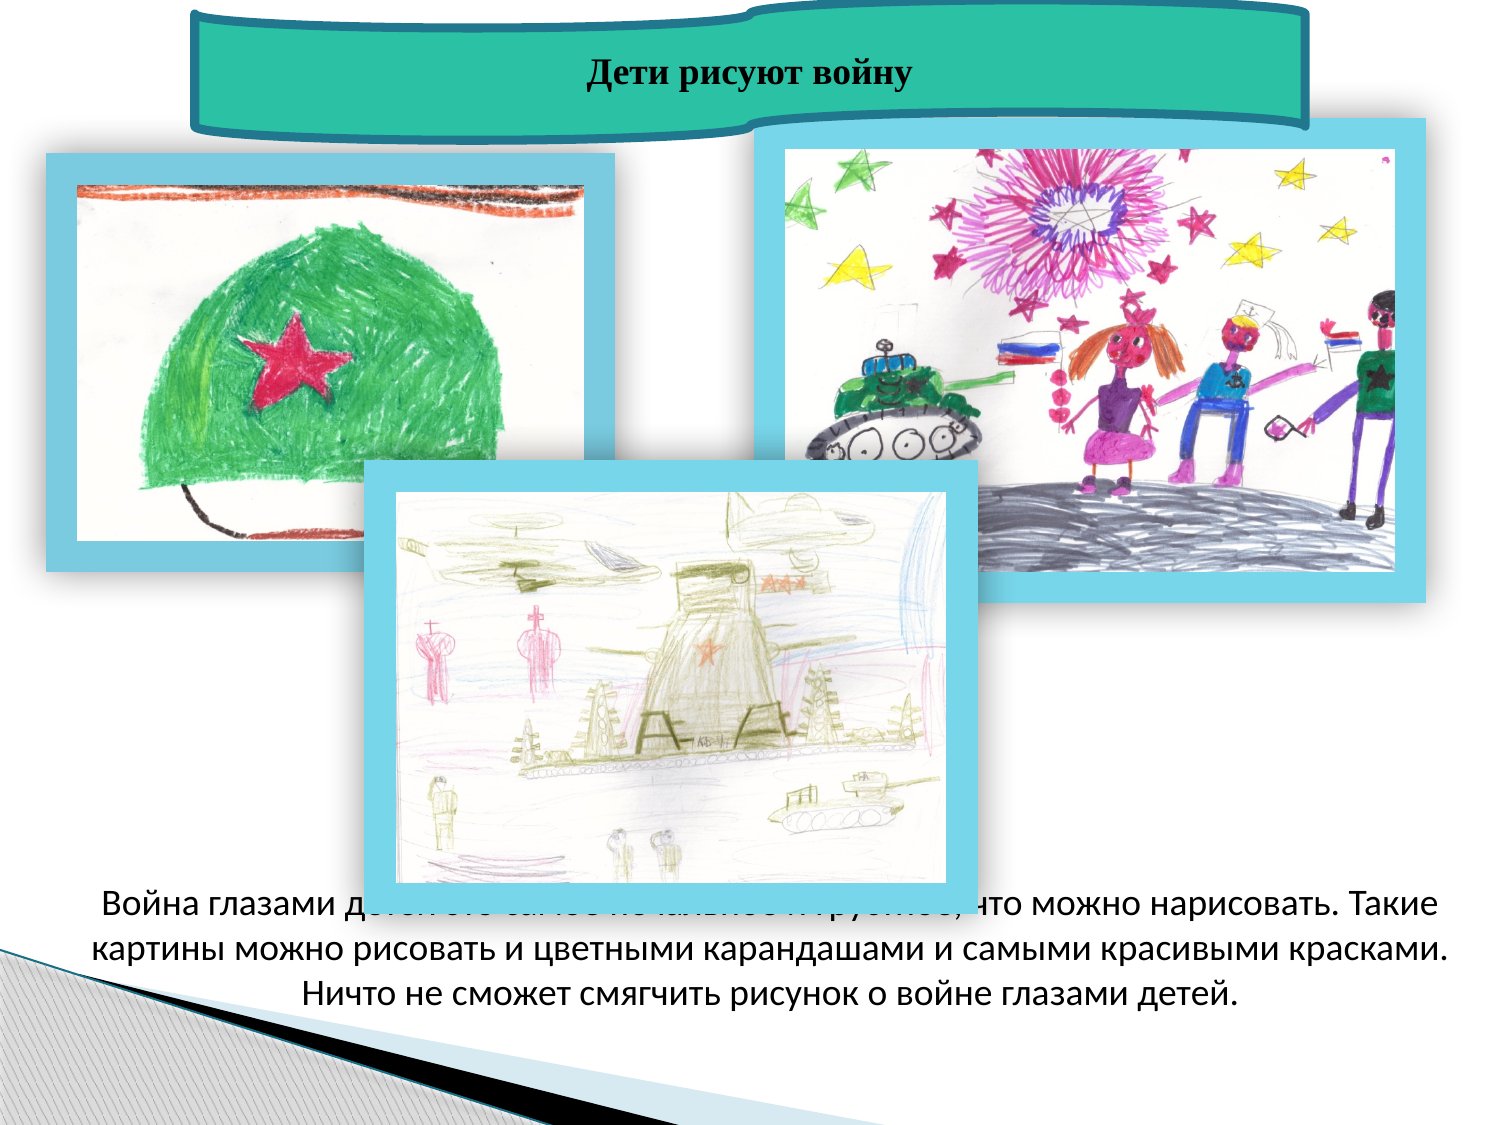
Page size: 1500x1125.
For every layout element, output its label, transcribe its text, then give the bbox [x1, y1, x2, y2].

list Война глазами детей это самое печальное и грустное, что можно нарисовать. Такие картины можно рисовать и цветными карандашами и самыми красивыми красками. Ничто не сможет смягчить рисунок о войне глазами детей. [23, 822, 1500, 1125]
picture [76, 148, 1396, 884]
text_box Дети рисуют войну [190, 0, 1310, 145]
